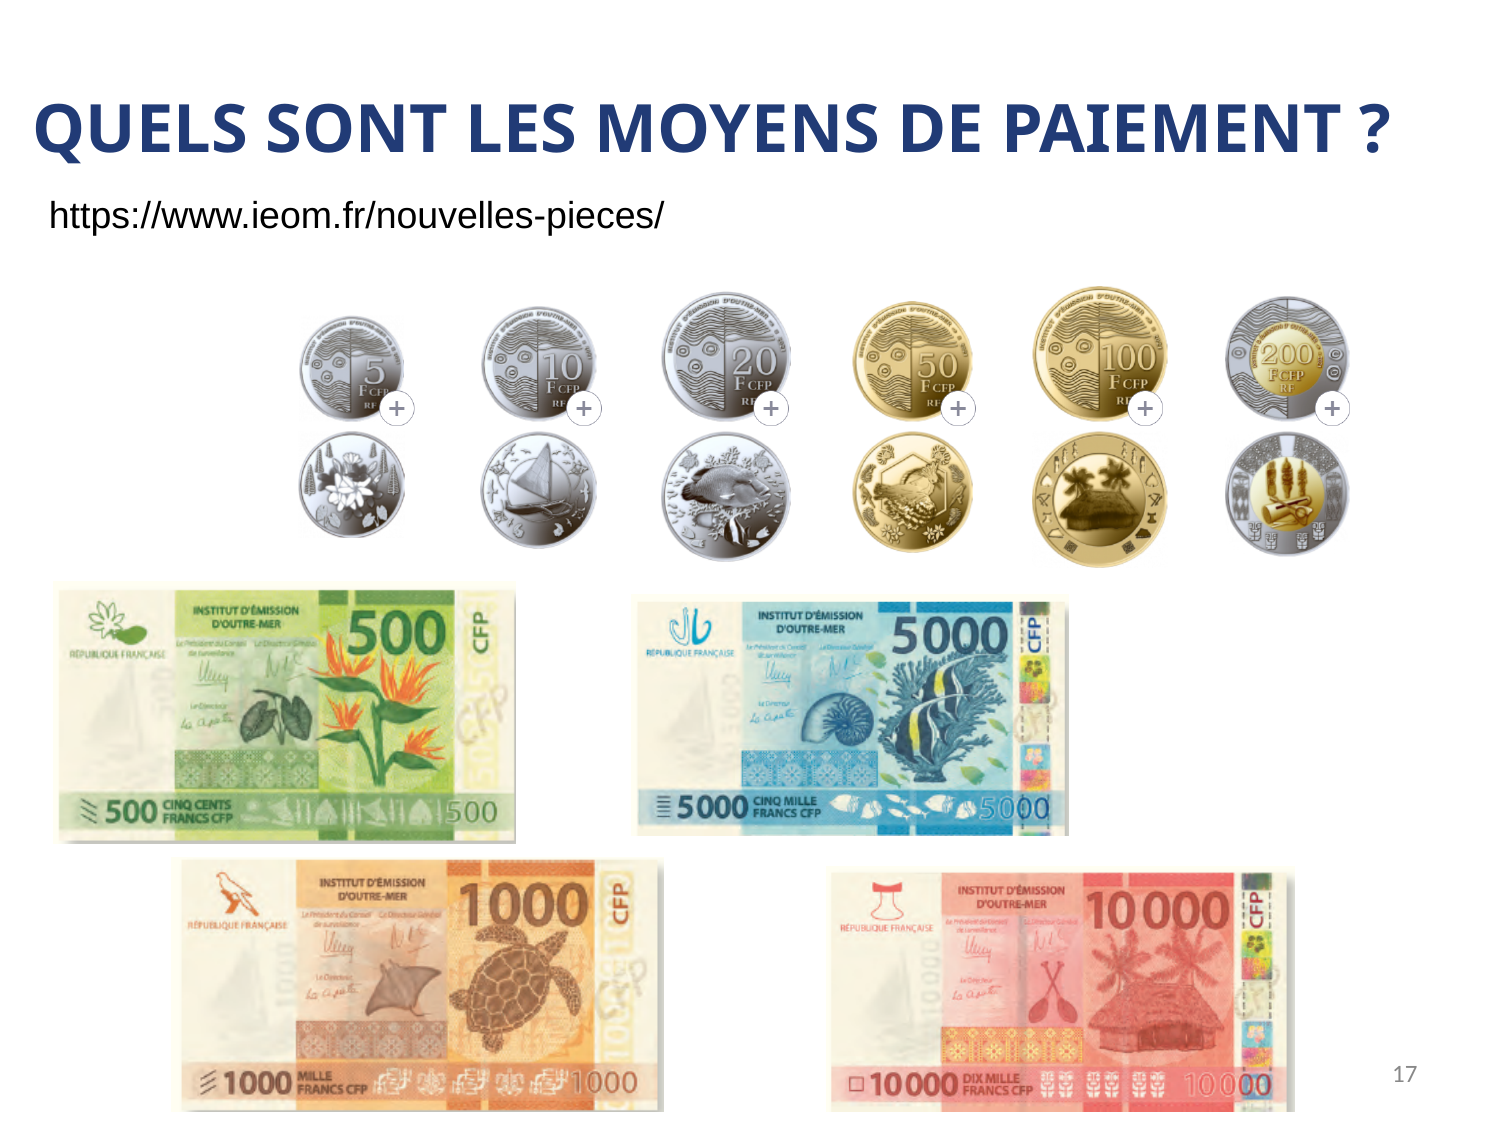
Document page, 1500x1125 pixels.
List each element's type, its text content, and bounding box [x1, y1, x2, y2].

text_box QUELS SONT LES MOYENS DE PAIEMENT ? [17, 78, 1500, 173]
picture [52, 254, 1382, 845]
picture [170, 856, 664, 1113]
picture [631, 594, 1070, 837]
text_box https://www.ieom.fr/nouvelles-pieces/ [34, 184, 680, 244]
slide_number 17 [1381, 1050, 1426, 1096]
picture [825, 866, 1296, 1112]
